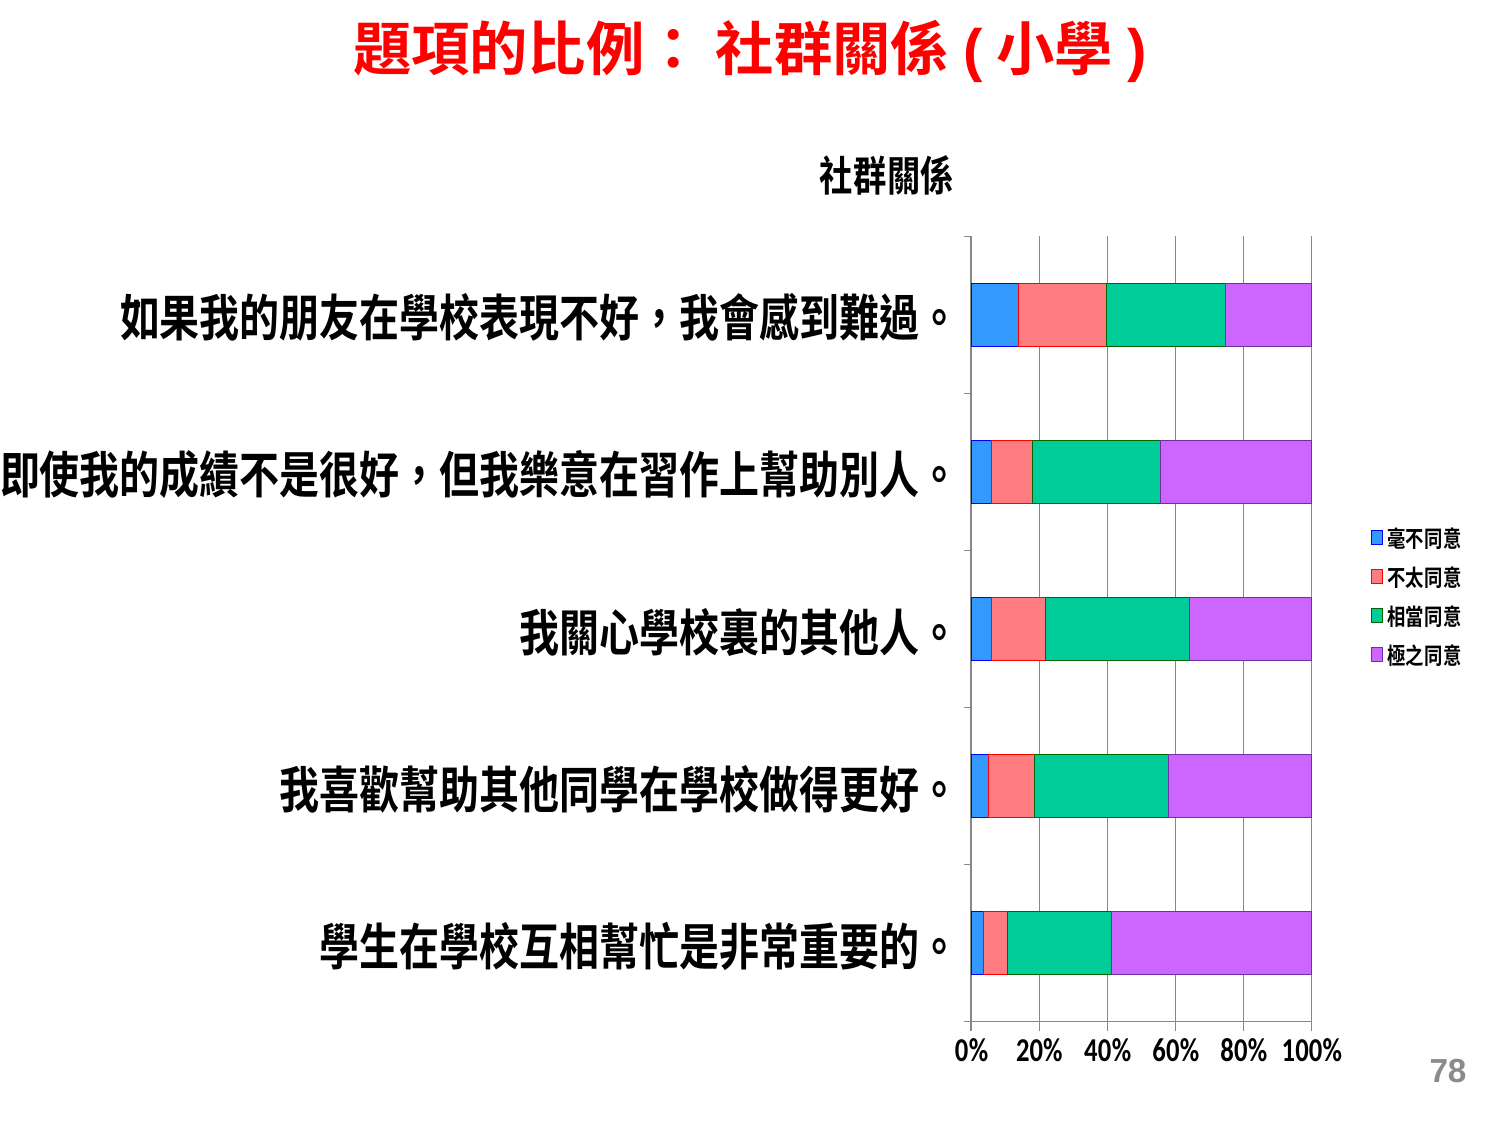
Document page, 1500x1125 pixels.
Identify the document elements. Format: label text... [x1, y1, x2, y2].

text_box 題項的比例： 社群關係(小學) [0, 0, 1500, 95]
slide_number 78 [1131, 1042, 1482, 1103]
chart [0, 102, 1479, 1090]
